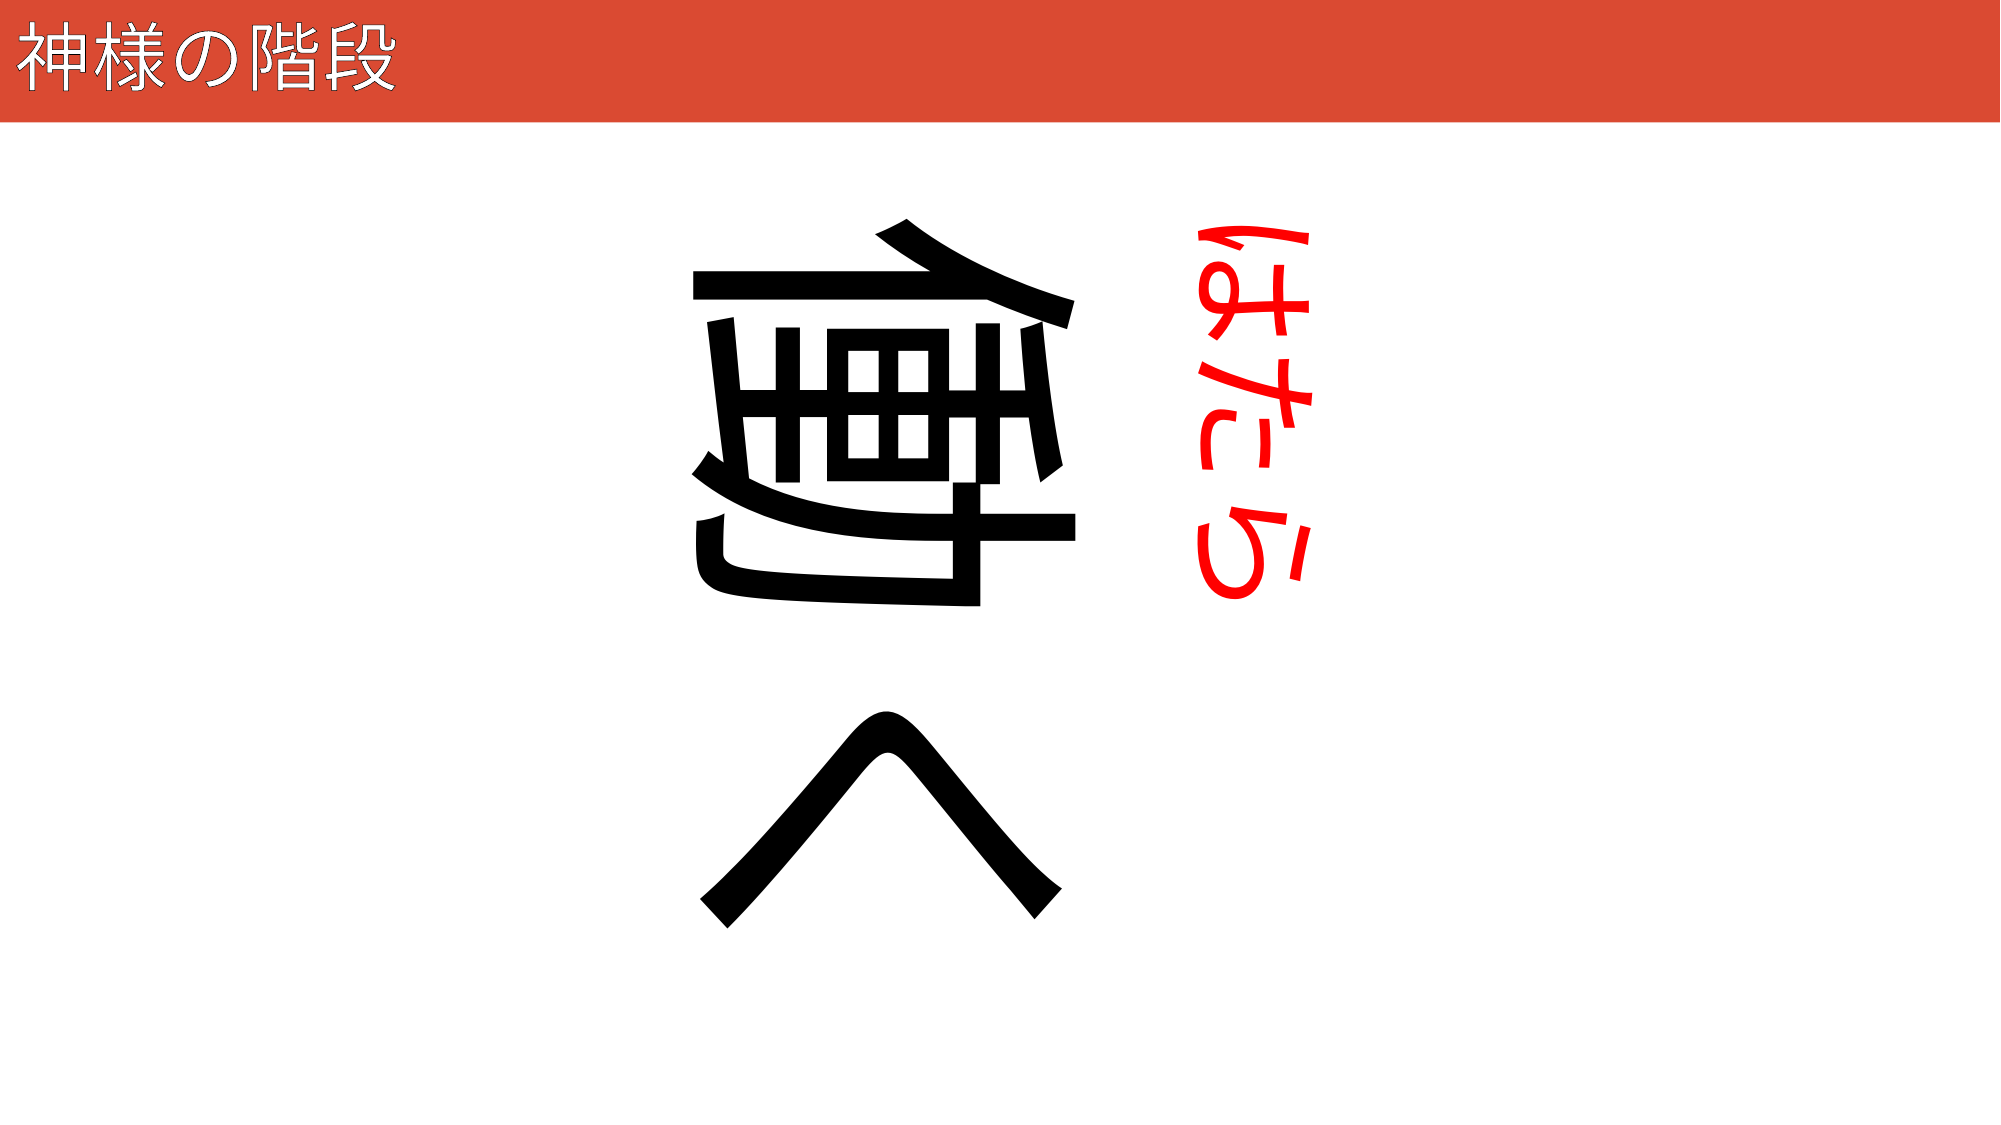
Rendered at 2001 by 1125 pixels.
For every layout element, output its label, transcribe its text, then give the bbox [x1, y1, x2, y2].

text_box 働く [616, 195, 1152, 1125]
text_box はたら [1152, 195, 1349, 627]
slide_number 118 [1712, 0, 2000, 123]
title 神様の階段 [0, 0, 1712, 123]
